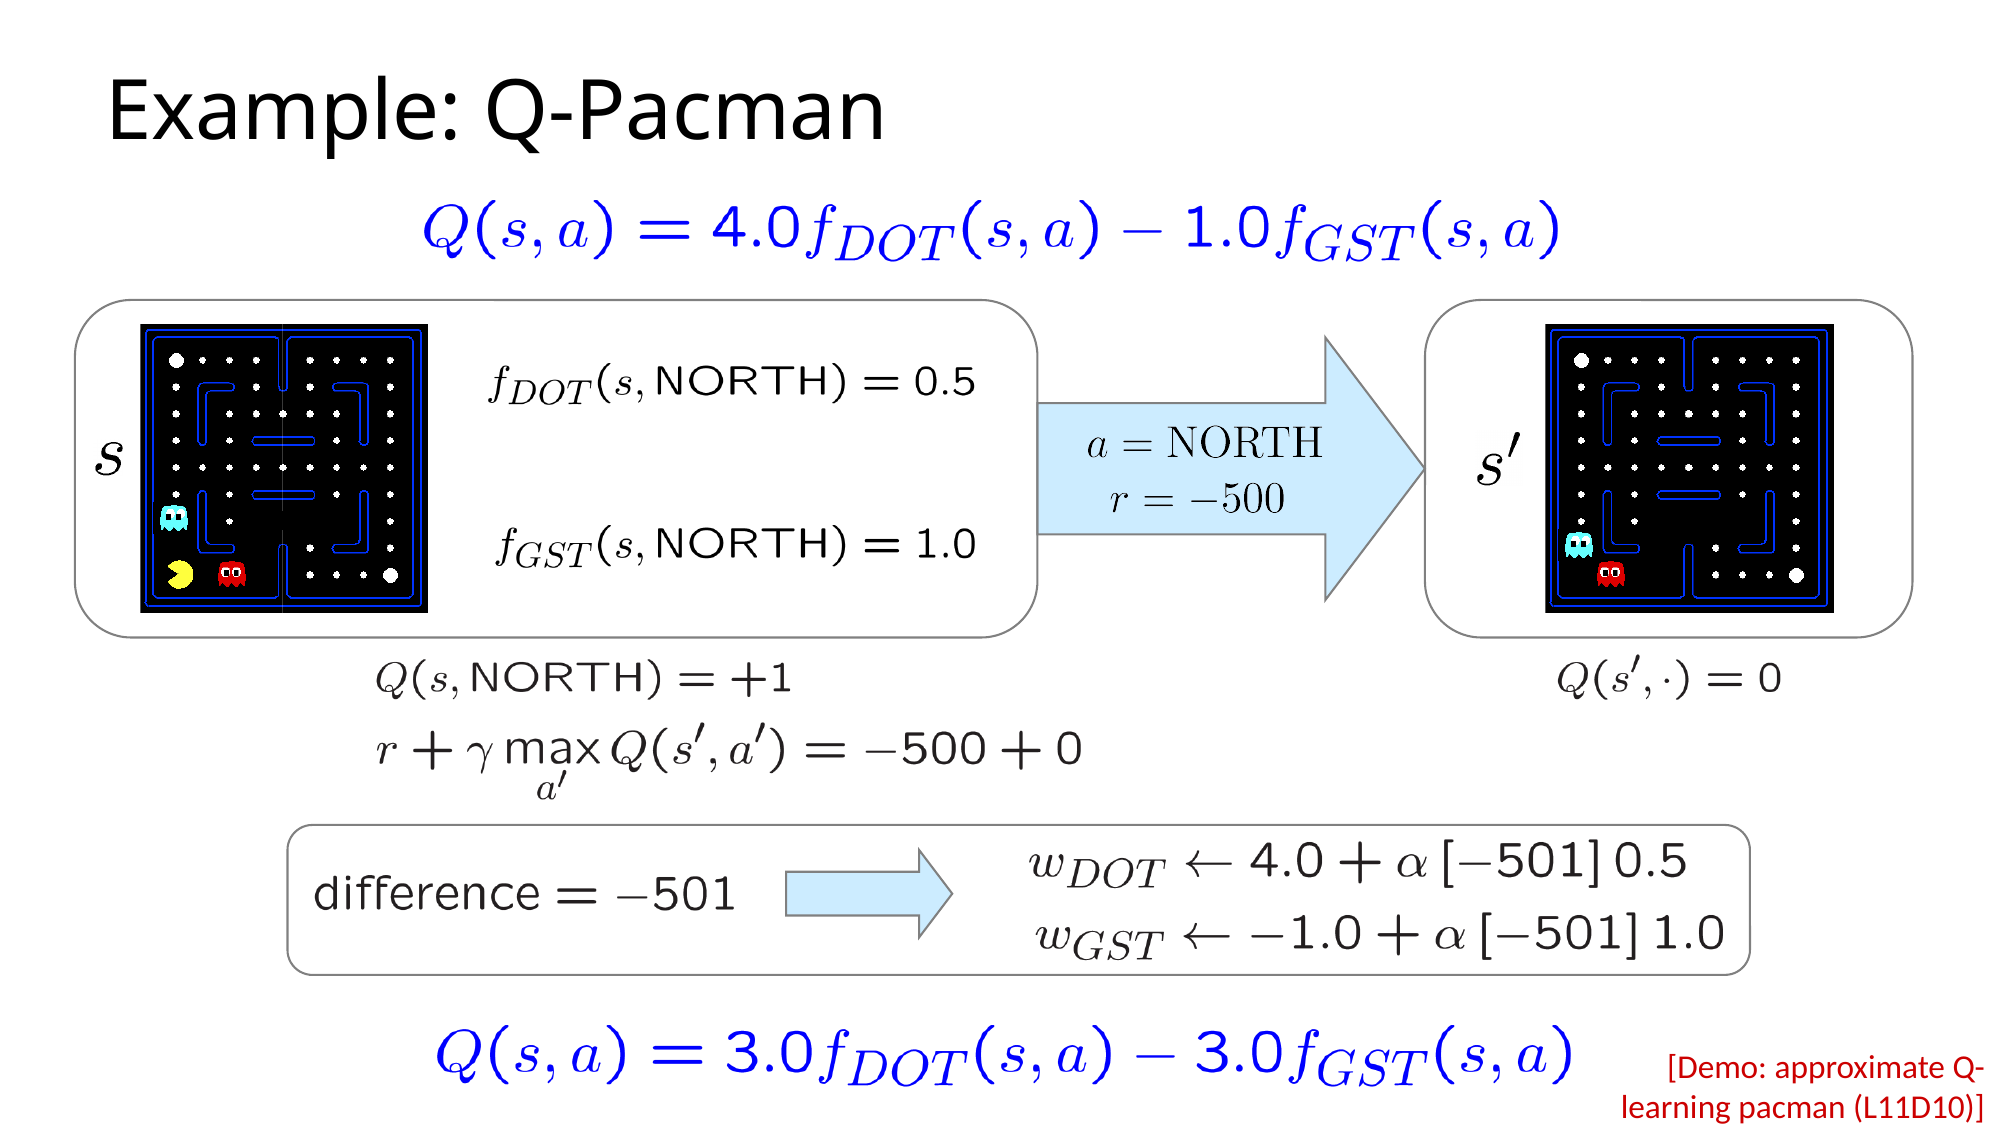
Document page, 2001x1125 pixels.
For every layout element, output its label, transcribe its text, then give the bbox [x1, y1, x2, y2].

picture [437, 1024, 1571, 1088]
text_box [1423, 298, 1914, 639]
picture [495, 524, 975, 569]
picture [424, 199, 1558, 263]
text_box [93, 324, 434, 613]
text_box [73, 298, 1039, 639]
picture [314, 874, 735, 911]
picture [1557, 654, 1781, 700]
picture [1087, 422, 1325, 458]
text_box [1474, 324, 1840, 613]
picture [1106, 482, 1288, 513]
text_box [Demo: approximate Q-learning pacman (L11D10)] [1599, 1037, 2000, 1125]
text_box [1039, 334, 1423, 604]
text_box [286, 823, 1752, 976]
picture [1027, 837, 1686, 890]
picture [1035, 910, 1725, 962]
picture [374, 658, 791, 701]
title Example: Q-Pacman [90, 60, 1816, 164]
picture [374, 720, 1081, 800]
picture [487, 362, 975, 406]
